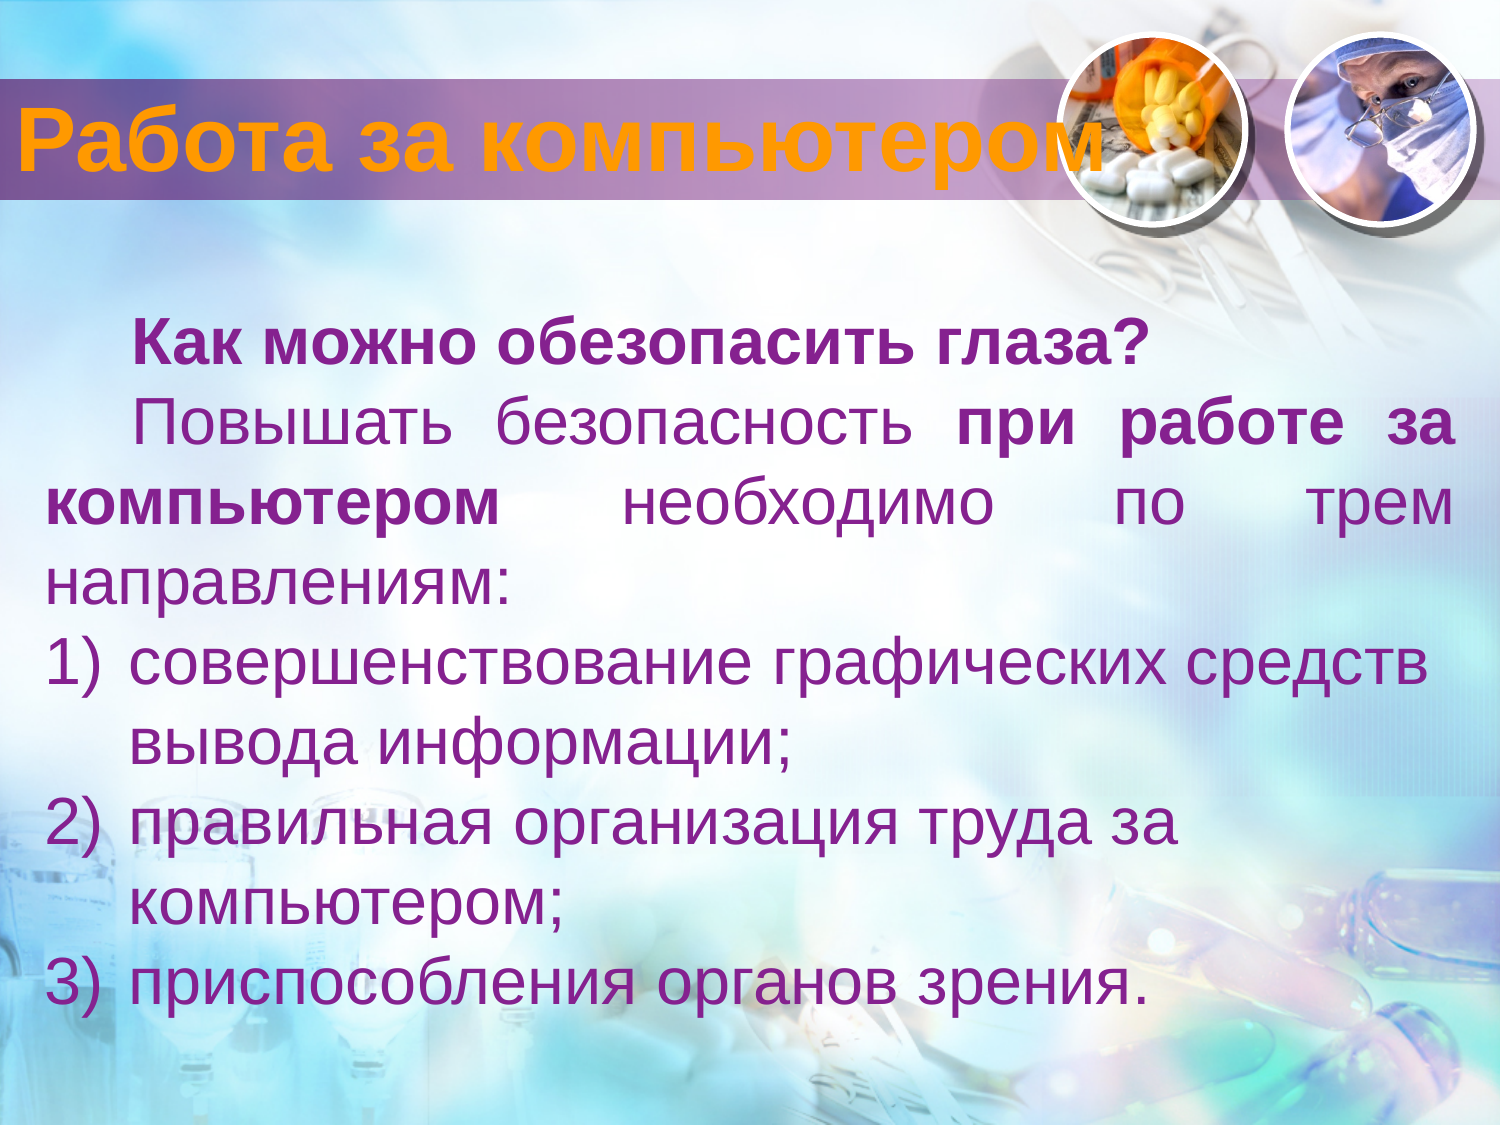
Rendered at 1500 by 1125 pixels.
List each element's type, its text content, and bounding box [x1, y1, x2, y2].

picture [1138, 38, 1242, 220]
picture [1291, 38, 1470, 221]
title Работа за компьютером [0, 40, 1164, 229]
text_box Как можно обезопасить глаза? Повышать безопасность при работе за компьютером необходимо по трем направлениям: совершенствование графических средств вывода информации; правильная организация труда за компьютером; приспособления органов зрения. [29, 290, 1471, 1026]
picture [0, 0, 1500, 79]
picture [0, 200, 1500, 1125]
